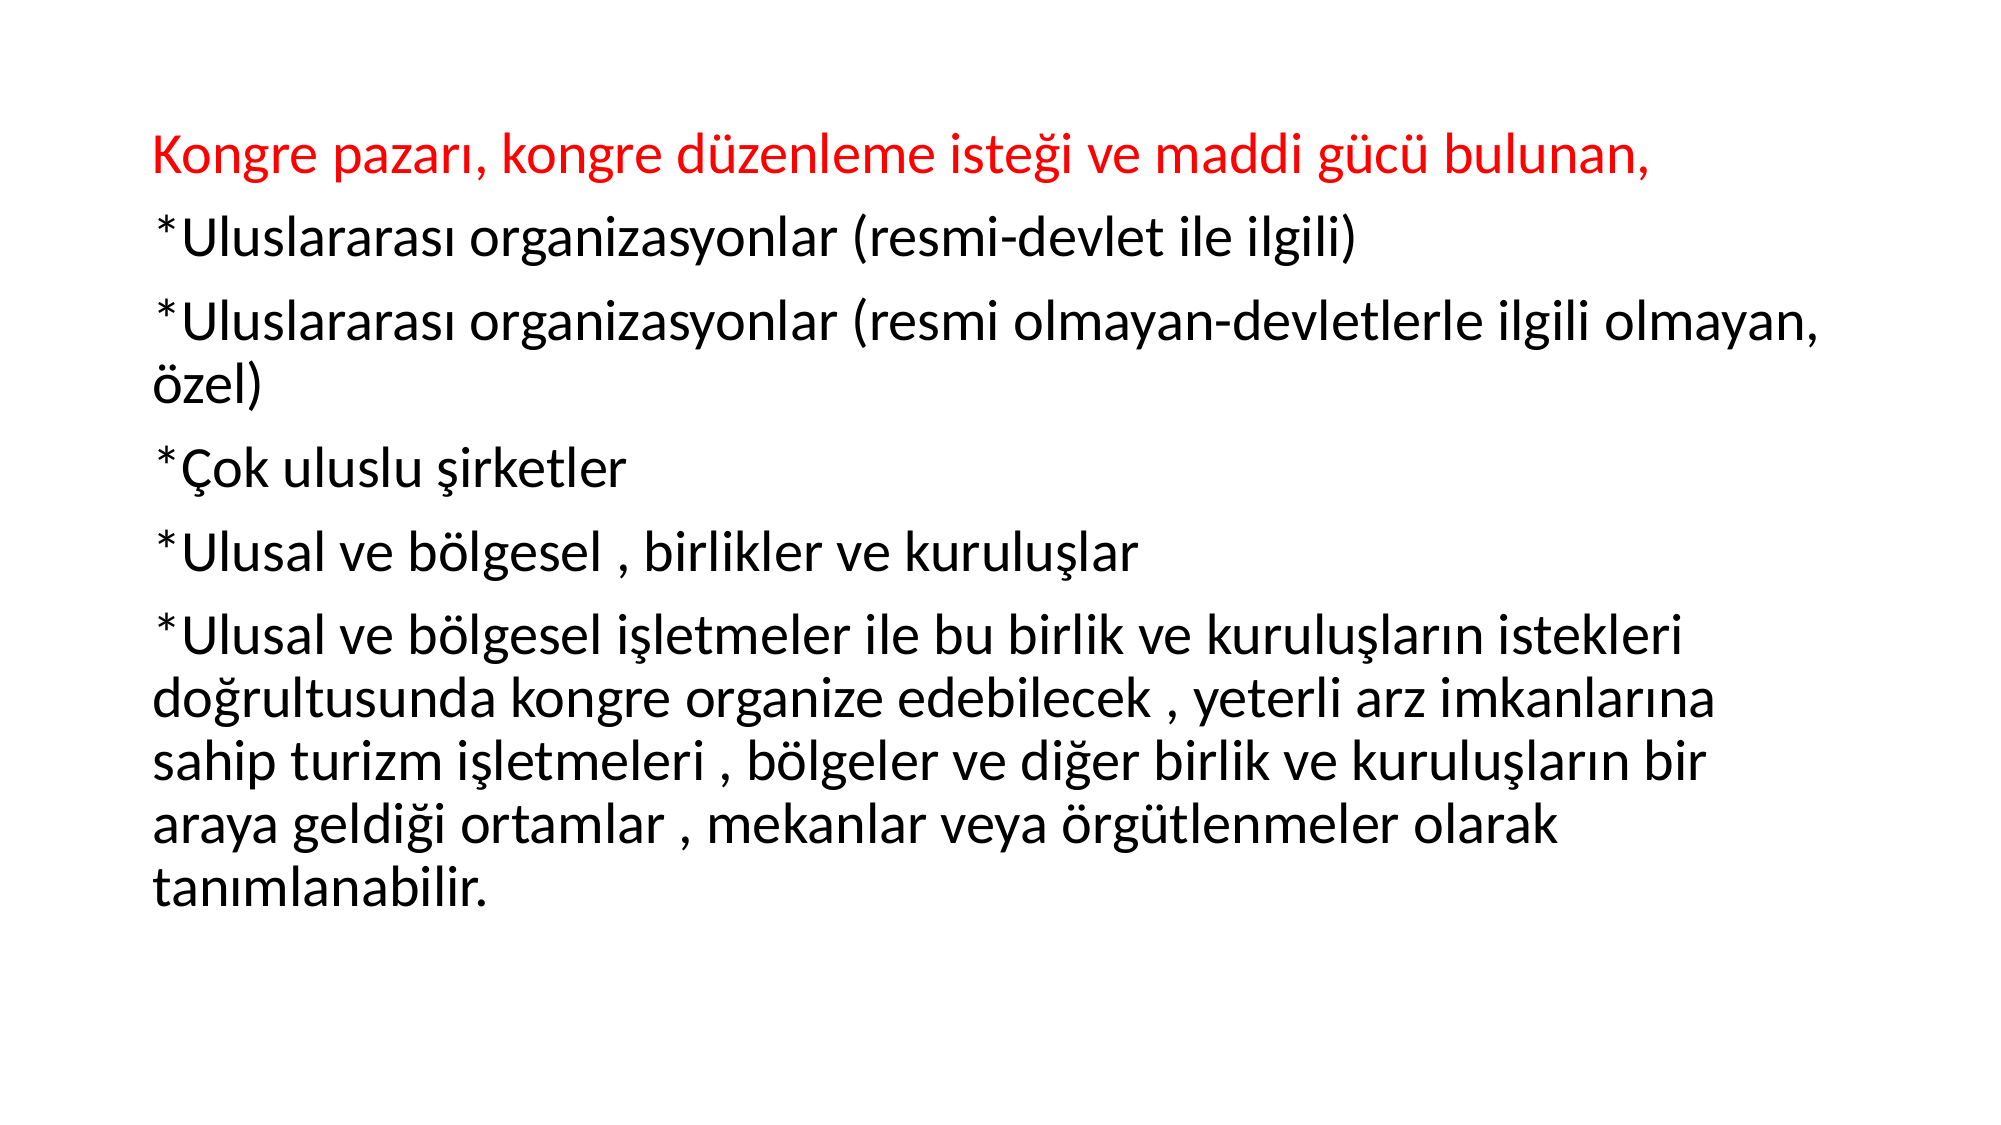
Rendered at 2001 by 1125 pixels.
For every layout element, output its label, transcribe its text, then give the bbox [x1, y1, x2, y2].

list Kongre pazarı, kongre düzenleme isteği ve maddi gücü bulunan, *Uluslararası organizasyonlar (resmi-devlet ile ilgili) *Uluslararası organizasyonlar (resmi olmayan-devletlerle ilgili olmayan, özel) *Çok uluslu şirketler *Ulusal ve bölgesel , birlikler ve kuruluşlar *Ulusal ve bölgesel işletmeler ile bu birlik ve kuruluşların istekleri doğrultusunda kongre organize edebilecek , yeterli arz imkanlarına sahip turizm işletmeleri , bölgeler ve diğer birlik ve kuruluşların bir araya geldiği ortamlar , mekanlar veya örgütlenmeler olarak tanımlanabilir. [137, 115, 1863, 1014]
